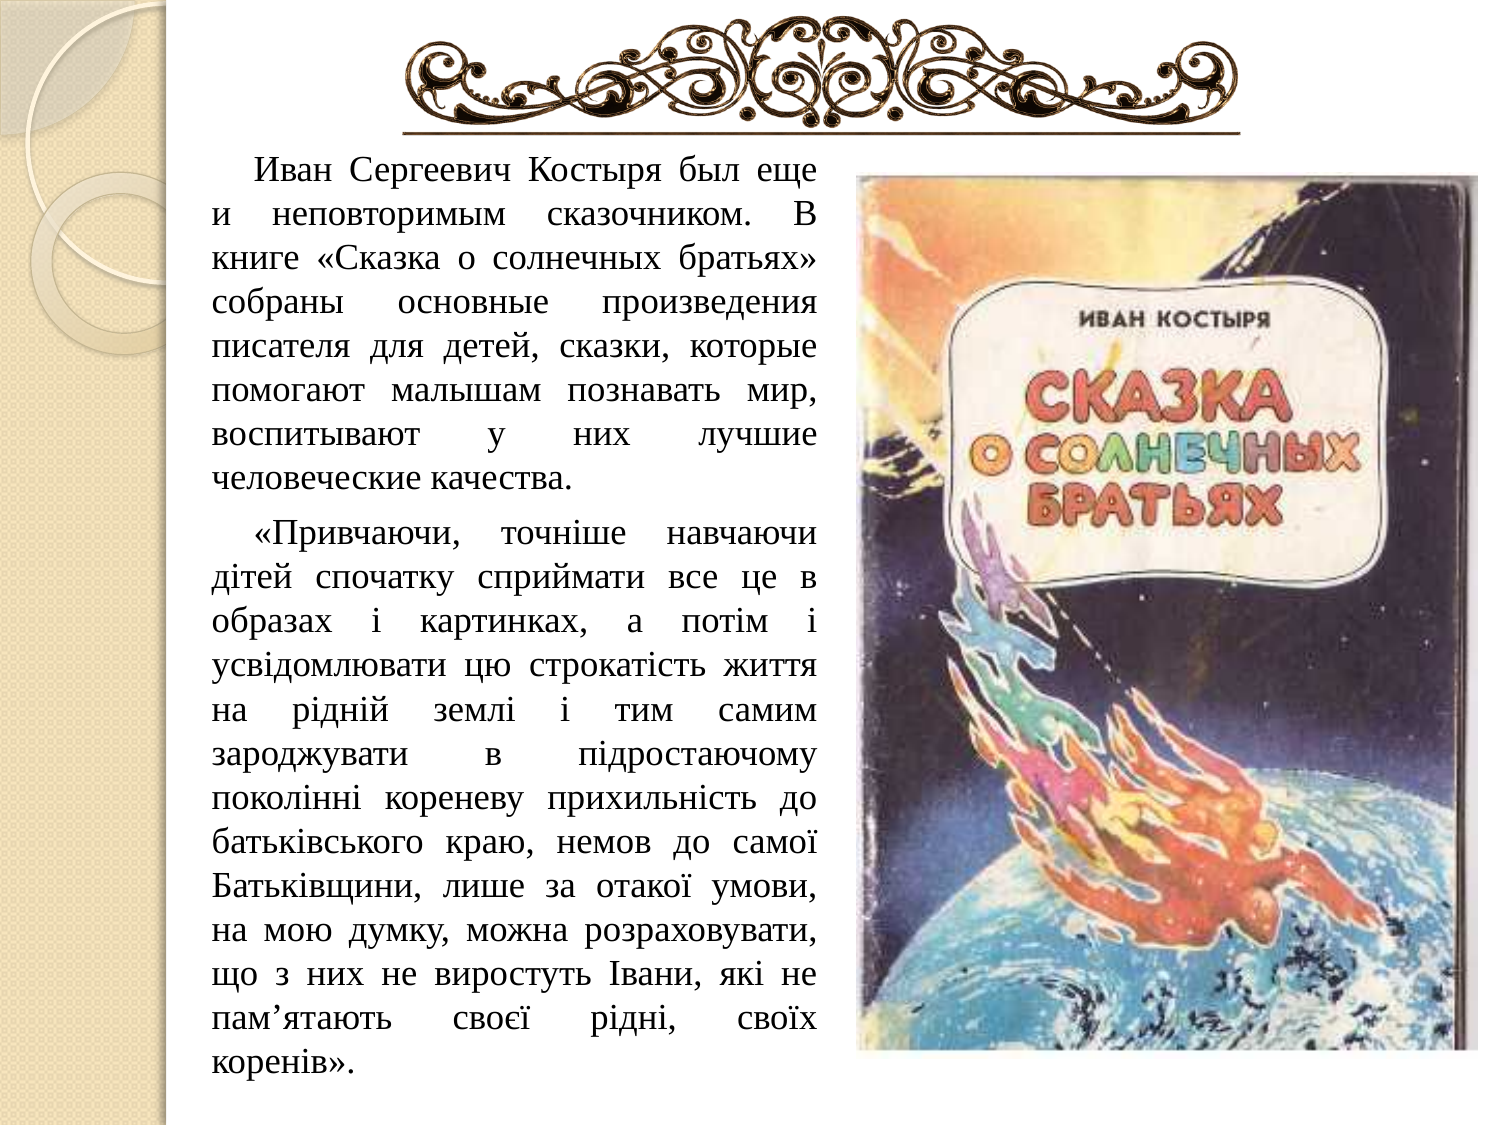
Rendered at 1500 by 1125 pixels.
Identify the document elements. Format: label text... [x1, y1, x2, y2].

picture [359, 0, 1318, 164]
list Иван Сергеевич Костыря был еще и неповторимым сказочником. В книге «Сказка о солнечных братьях» собраны основные произведения писателя для детей, сказки, которые помогают малышам познавать мир, воспитывают у них лучшие человеческие качества. «Привчаючи, точніше навчаючи дітей спочатку сприймати все це в образах і картинках, а потім і усвідомлювати цю строкатість життя на рідній землі і тим самим зароджувати в підростаючому поколінні кореневу прихильність до батьківського краю, немов до самої Батьківщини, лише за отакої умови, на мою думку, можна розраховувати, що з них не виростуть Івани, які не пам’ятають своєї рідні, своїх коренів». [183, 137, 833, 1106]
picture [856, 172, 1478, 1059]
